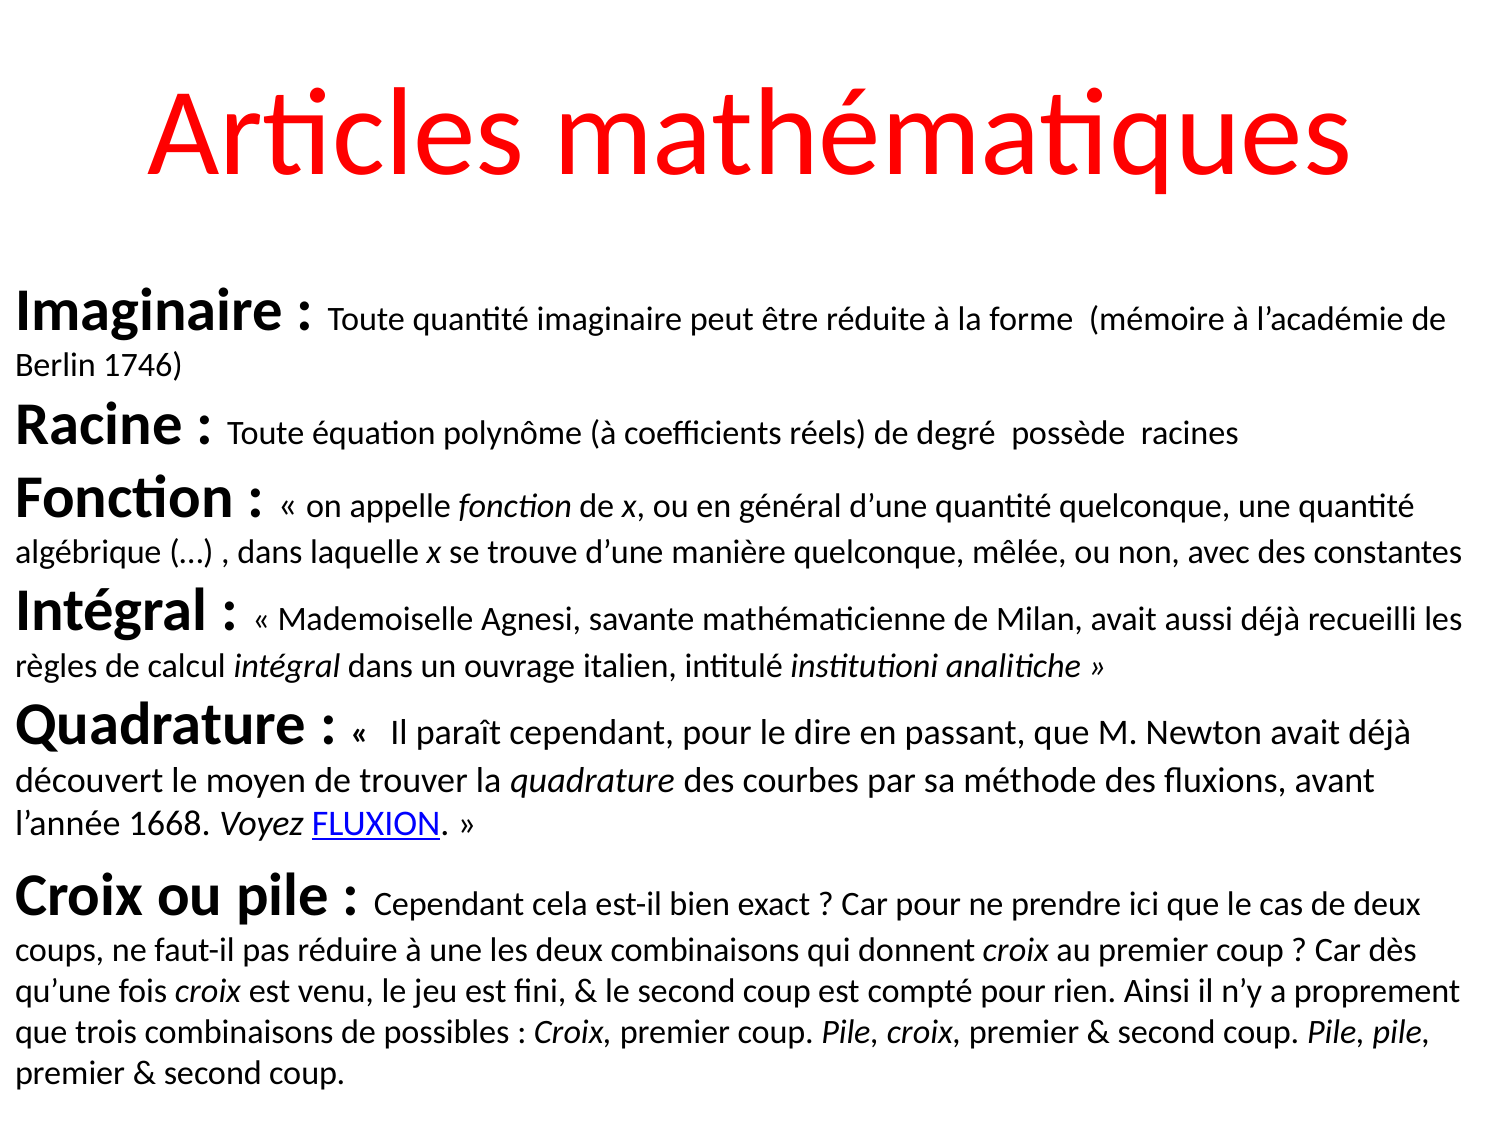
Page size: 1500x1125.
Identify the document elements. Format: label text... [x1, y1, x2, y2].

title Articles mathématiques [0, 30, 1500, 219]
